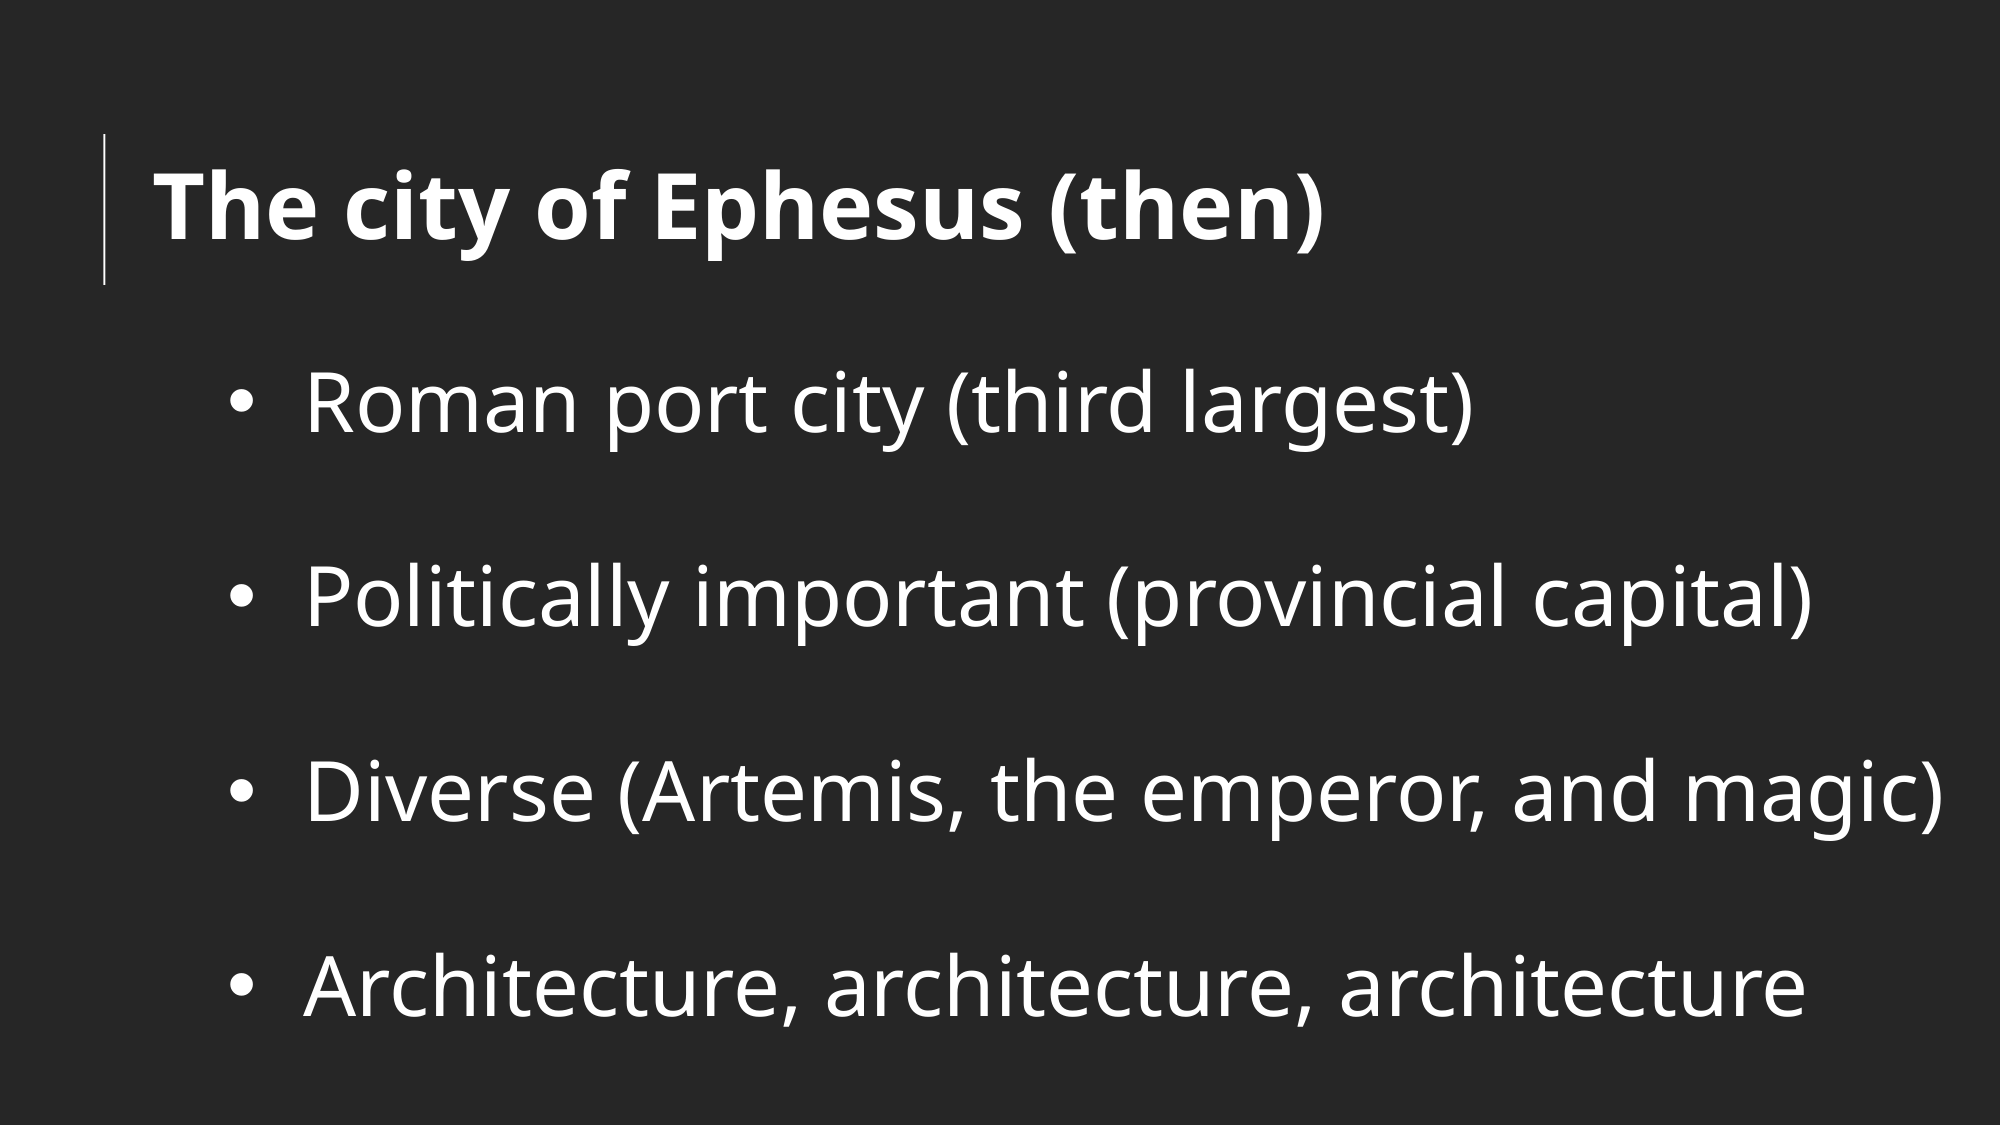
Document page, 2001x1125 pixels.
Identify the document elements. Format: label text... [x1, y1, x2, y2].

picture [102, 134, 107, 285]
title The city of Ephesus (then) [137, 101, 1863, 319]
list Roman port city (third largest) Politically important (provincial capital) Diverse (Artemis, the emperor, and magic) Architecture, architecture, architecture [137, 352, 2000, 1014]
